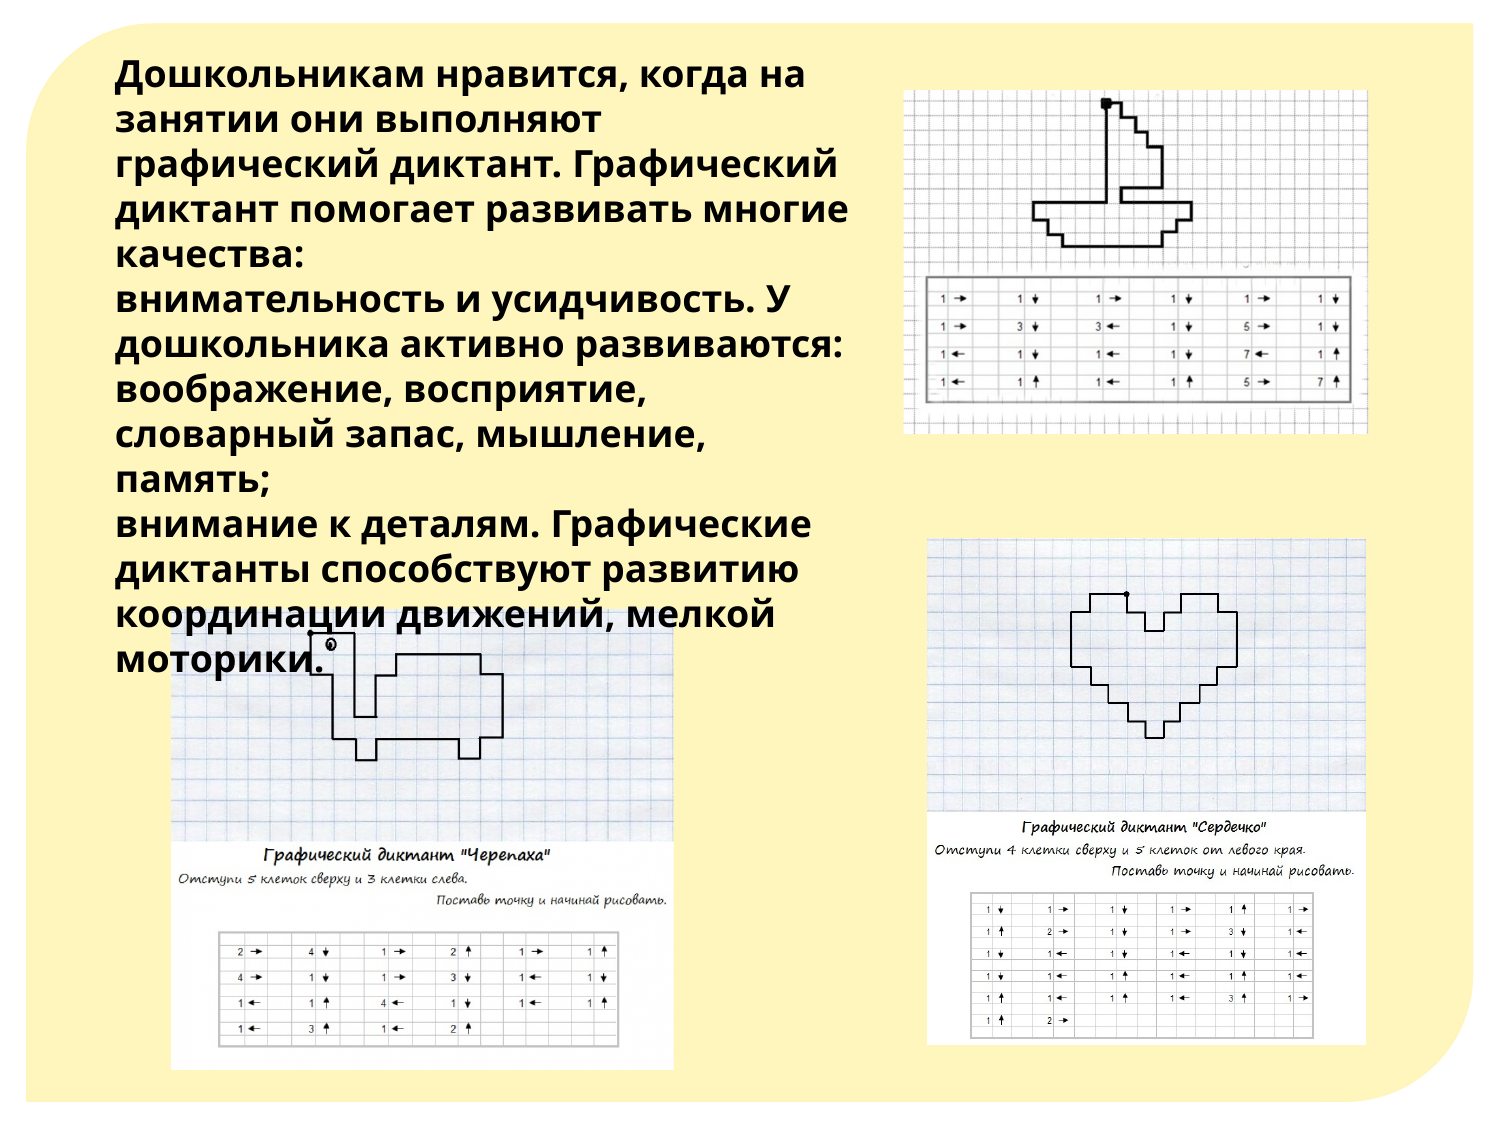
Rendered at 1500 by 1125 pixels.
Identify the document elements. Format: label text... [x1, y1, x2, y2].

picture [903, 89, 1369, 434]
picture [170, 609, 674, 1071]
picture [926, 538, 1367, 1045]
text_box Дошкольникам нравится, когда на занятии они выполняют графический диктант. Графический диктант помогает развивать многие качества: внимательность и усидчивость. У дошкольника активно развиваются: воображение, восприятие, словарный запас, мышление, память; внимание к деталям. Графические диктанты способствуют развитию координации движений, мелкой моторики. [100, 42, 869, 733]
